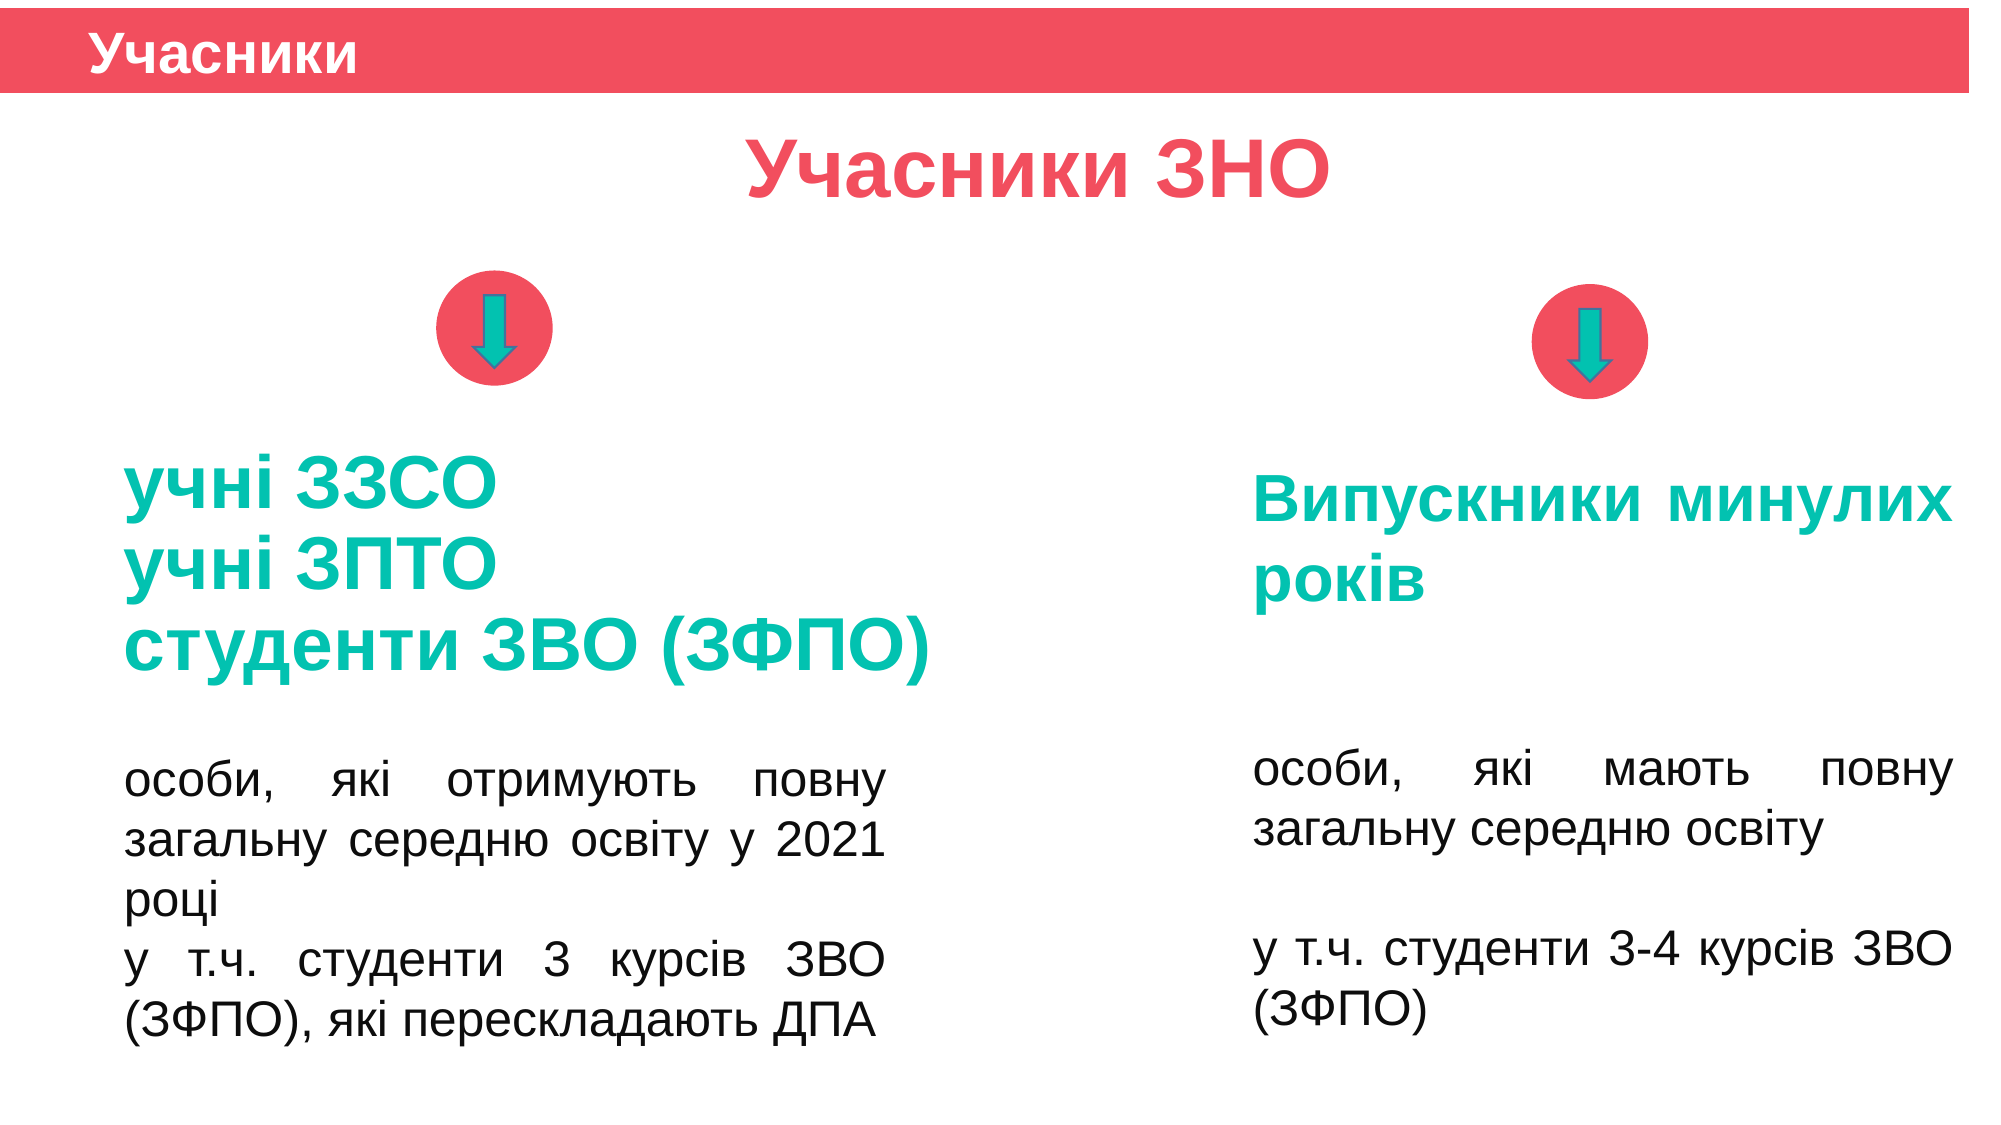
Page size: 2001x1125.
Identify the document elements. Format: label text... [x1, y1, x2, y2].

text_box особи, які отримують повну загальну середню освіту у 2021 році у т.ч. студенти 3 курсів ЗВО (ЗФПО), які перескладають ДПА [109, 739, 902, 1054]
text_box Випускники минулих років особи, які мають повну загальну середню освіту у т.ч. студенти 3-4 курсів ЗВО (ЗФПО) [1237, 447, 1969, 1043]
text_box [436, 270, 553, 386]
text_box Учасники [0, 8, 1969, 93]
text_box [1531, 284, 1649, 400]
text_box Учасники ЗНО [393, 118, 1684, 244]
text_box учні ЗЗСО учні ЗПТО студенти ЗВО (ЗФПО) [109, 436, 973, 789]
